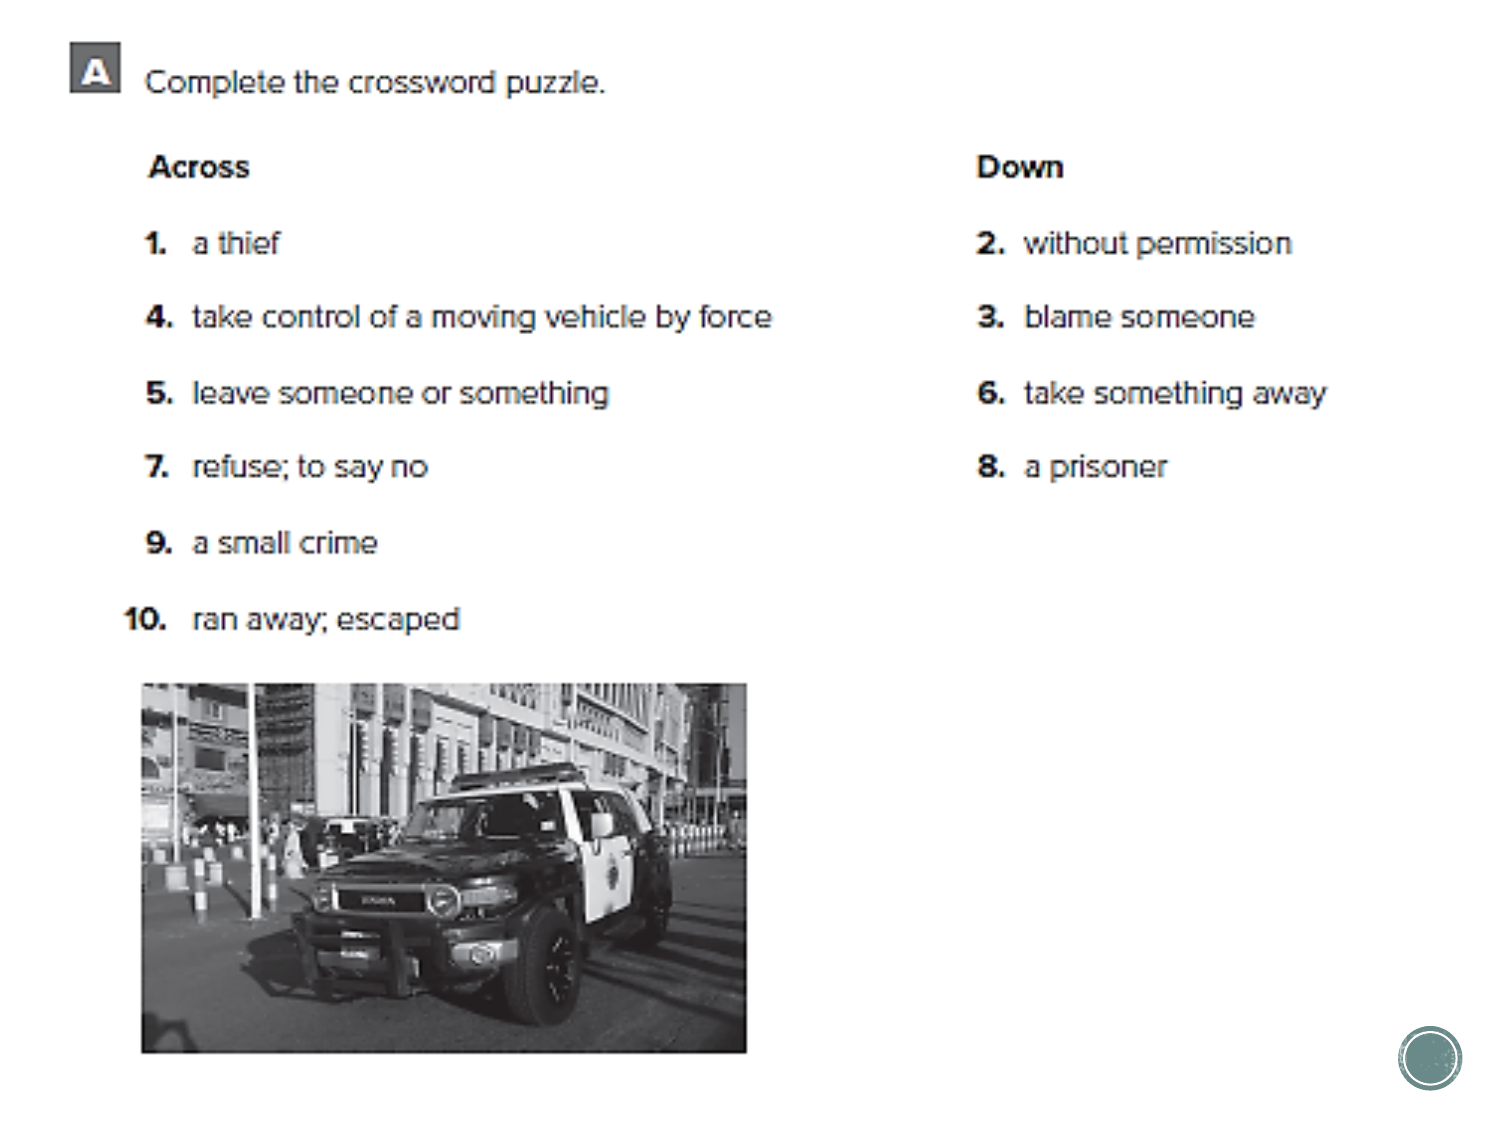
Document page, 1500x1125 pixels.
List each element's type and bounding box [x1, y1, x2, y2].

picture [50, 26, 1356, 1077]
